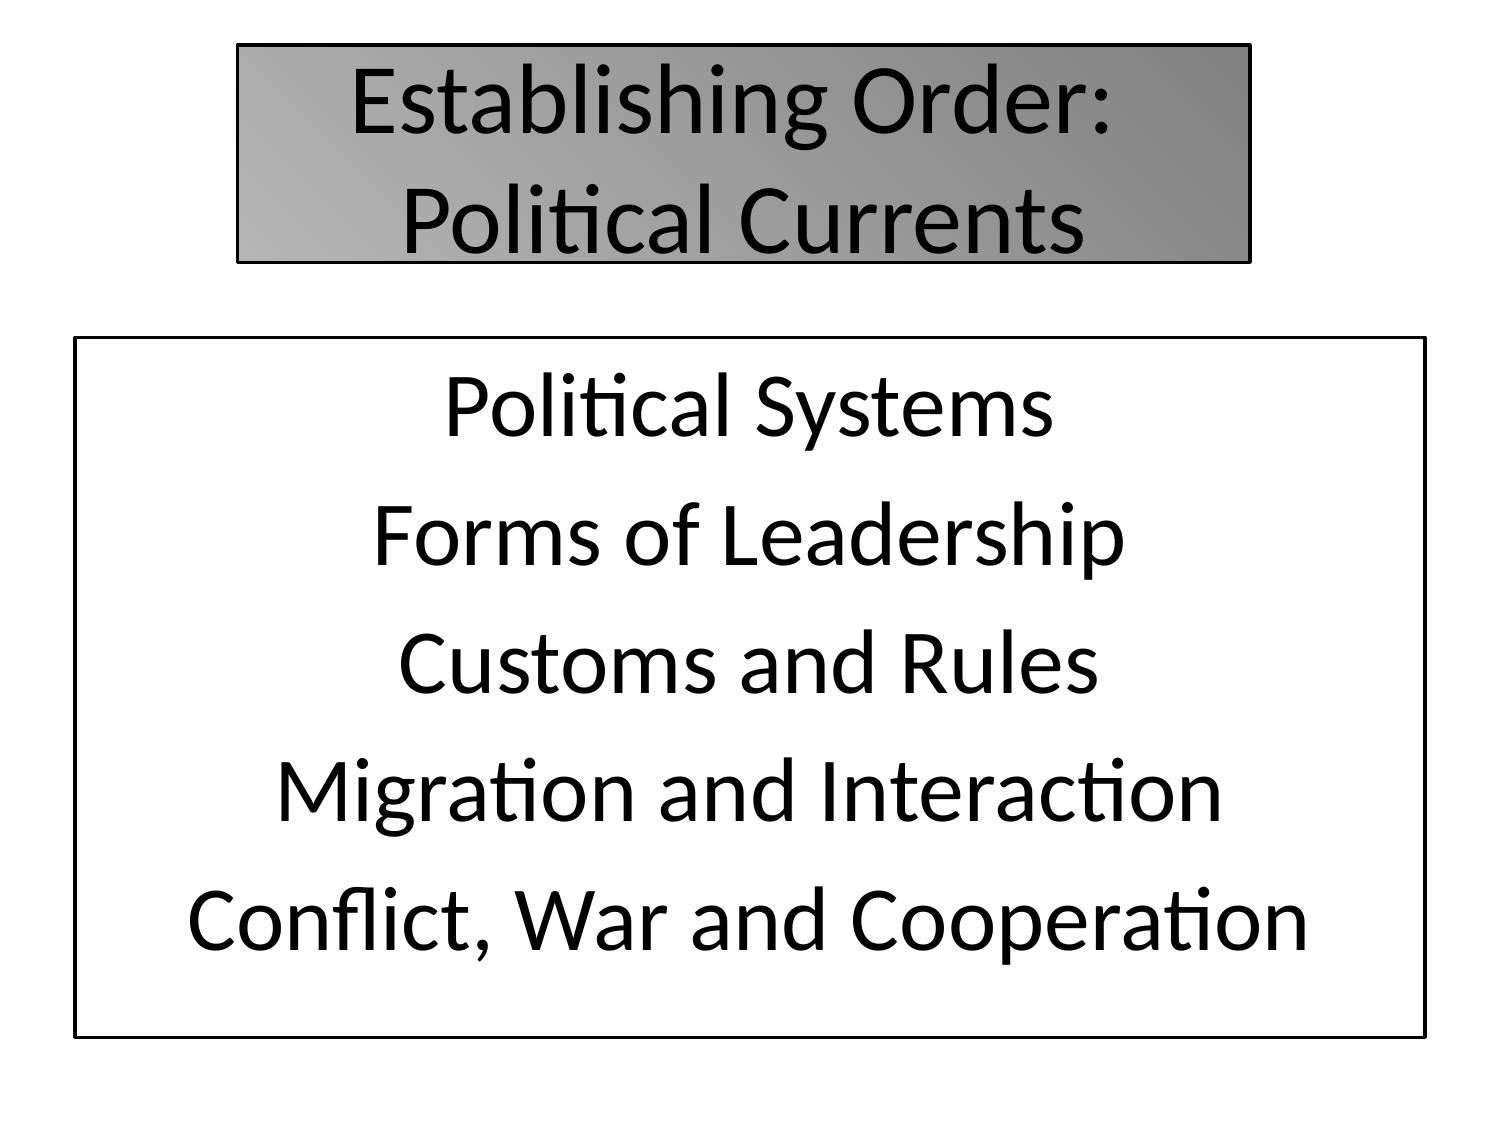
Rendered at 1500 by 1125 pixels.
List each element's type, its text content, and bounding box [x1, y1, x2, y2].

title Establishing Order: Political Currents [237, 45, 1250, 263]
list Political Systems Forms of Leadership Customs and Rules Migration and Interaction Conflict, War and Cooperation [75, 337, 1425, 1038]
